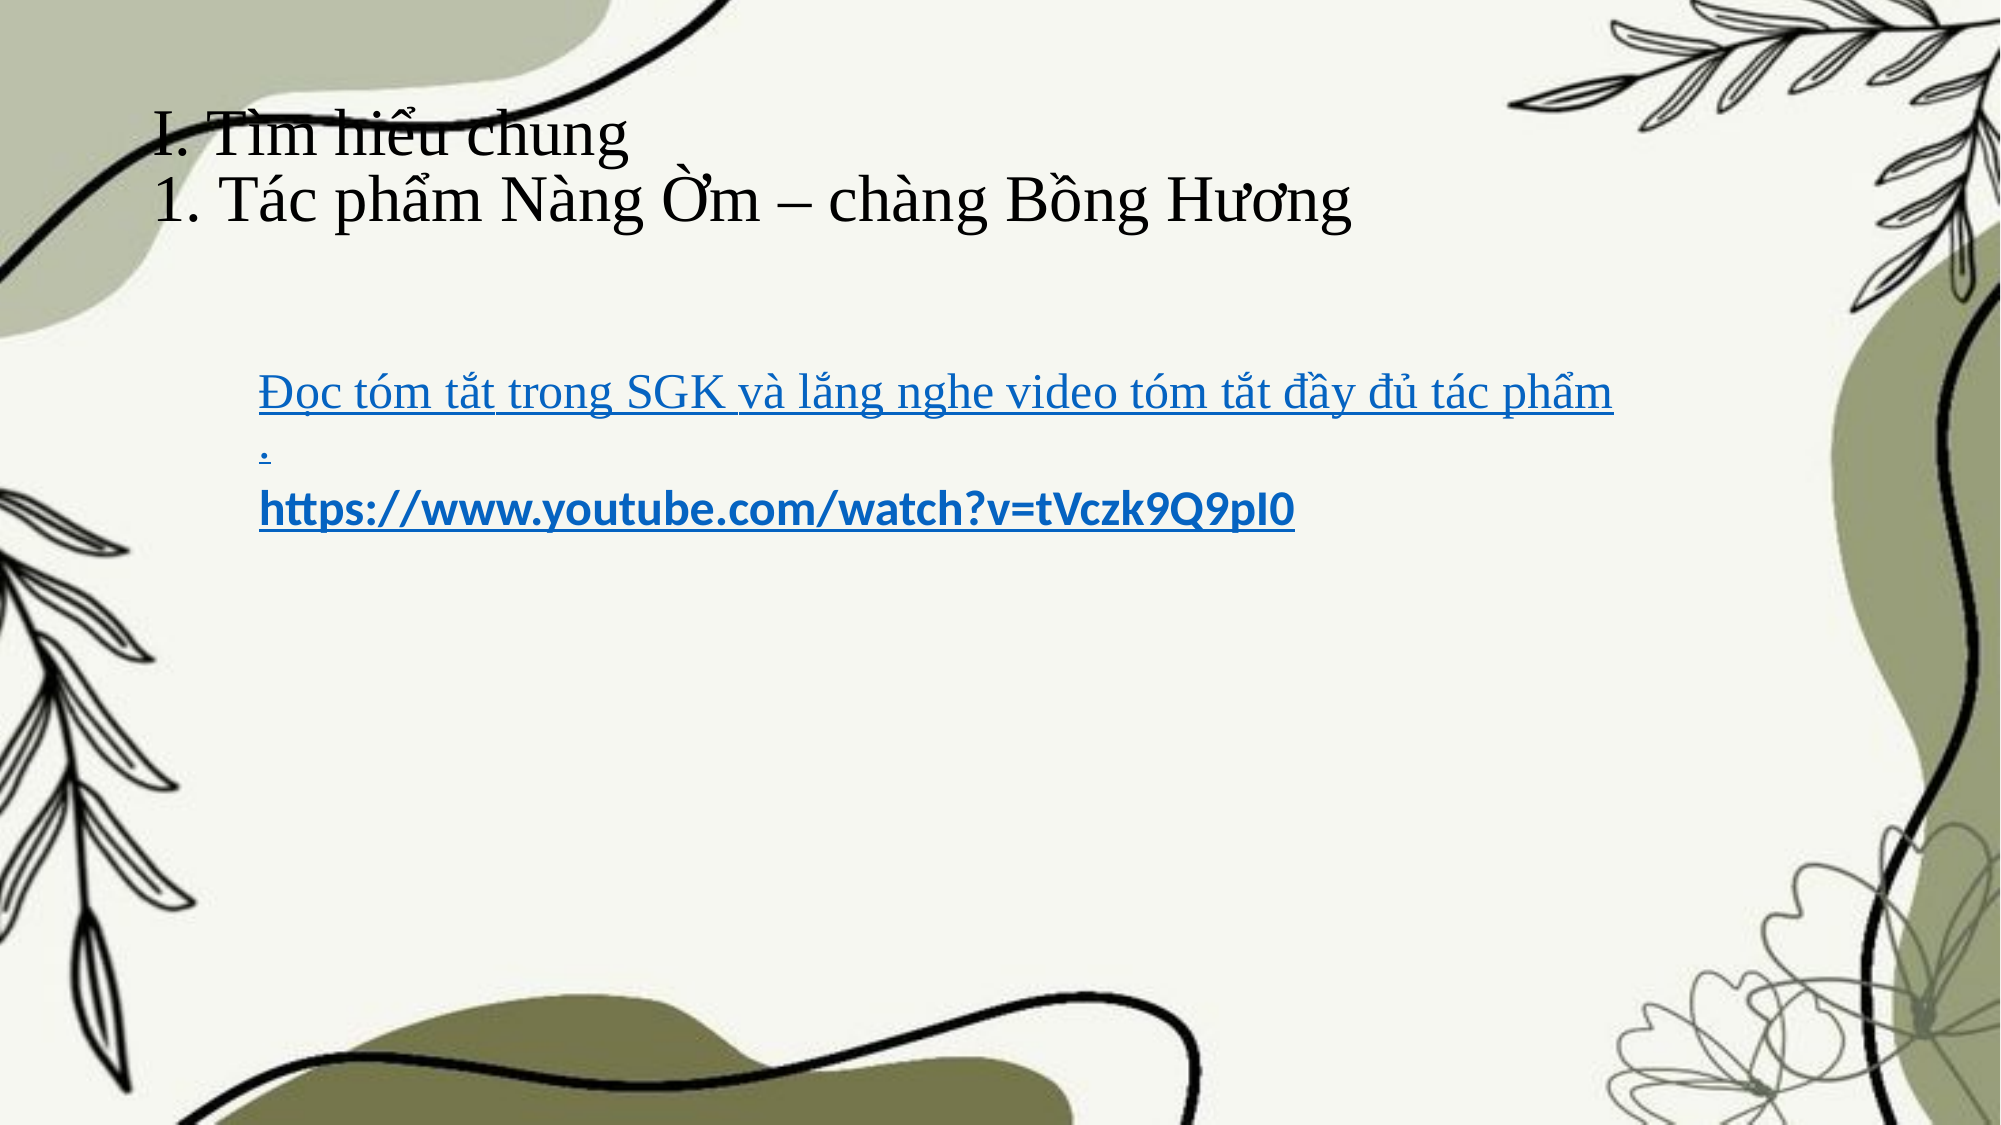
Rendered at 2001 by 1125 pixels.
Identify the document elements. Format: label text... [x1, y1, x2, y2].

list Đọc tóm tắt trong SGK và lắng nghe video tóm tắt đầy đủ tác phẩm. https://www.youtube.com/watch?v=tVczk9Q9pI0 [243, 361, 1635, 991]
picture [0, 0, 2001, 1125]
title I. Tìm hiểu chung 1. Tác phẩm Nàng Ờm – chàng Bồng Hương [137, 59, 1863, 278]
